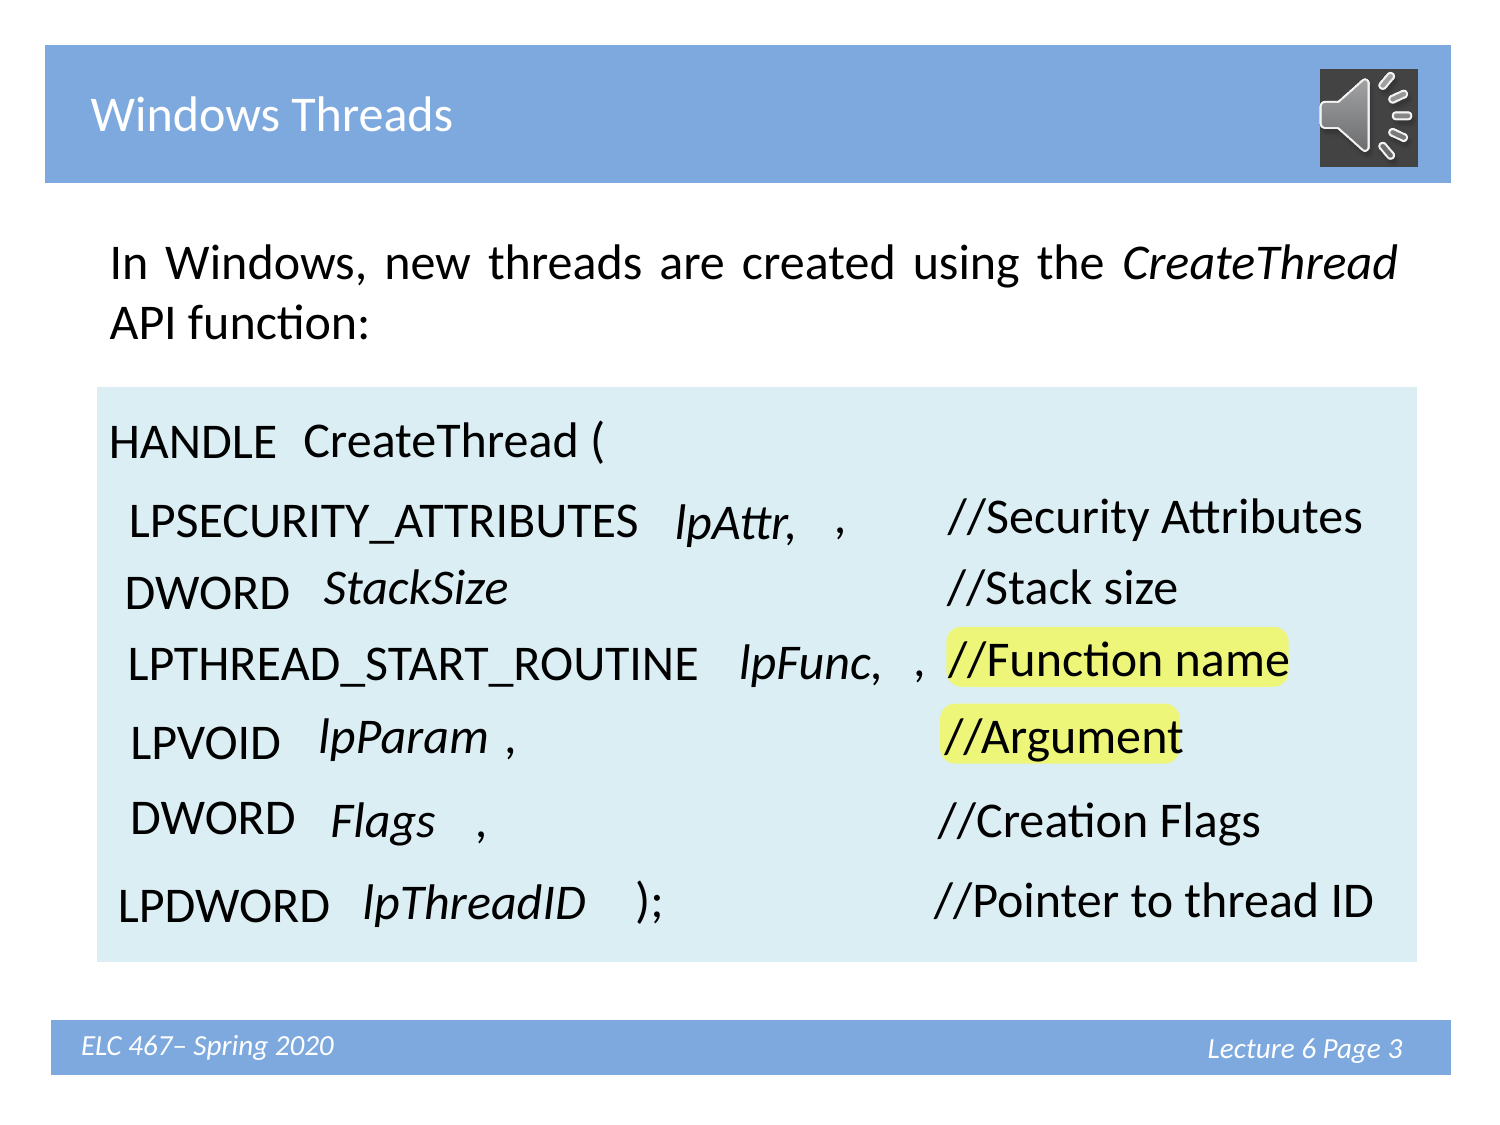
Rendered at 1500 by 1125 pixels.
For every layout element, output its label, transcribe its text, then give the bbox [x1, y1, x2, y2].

text_box [41, 41, 1455, 187]
text_box Windows Threads [75, 73, 469, 149]
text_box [48, 1017, 1454, 1077]
text_box [93, 383, 1421, 966]
picture [1318, 68, 1419, 169]
text_box In Windows, new threads are created using the CreateThread API function: [94, 222, 1413, 358]
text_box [107, 407, 1377, 934]
